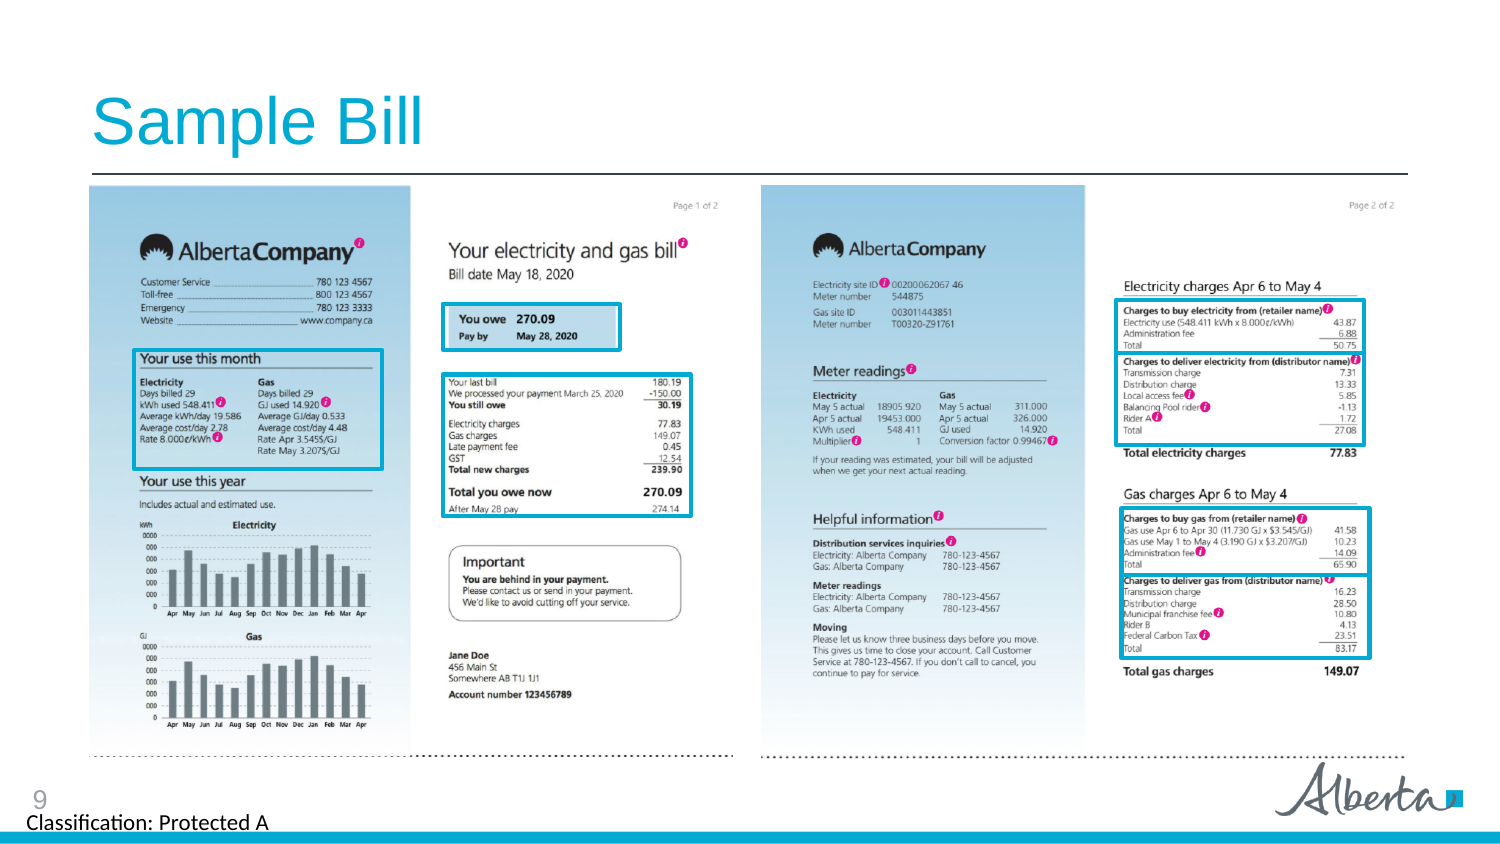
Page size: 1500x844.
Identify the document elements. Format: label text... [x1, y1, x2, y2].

slide_number 9 [17, 776, 356, 822]
picture [1275, 762, 1463, 816]
picture [88, 185, 733, 757]
picture [761, 185, 1407, 761]
title Sample Bill [76, 72, 1425, 166]
